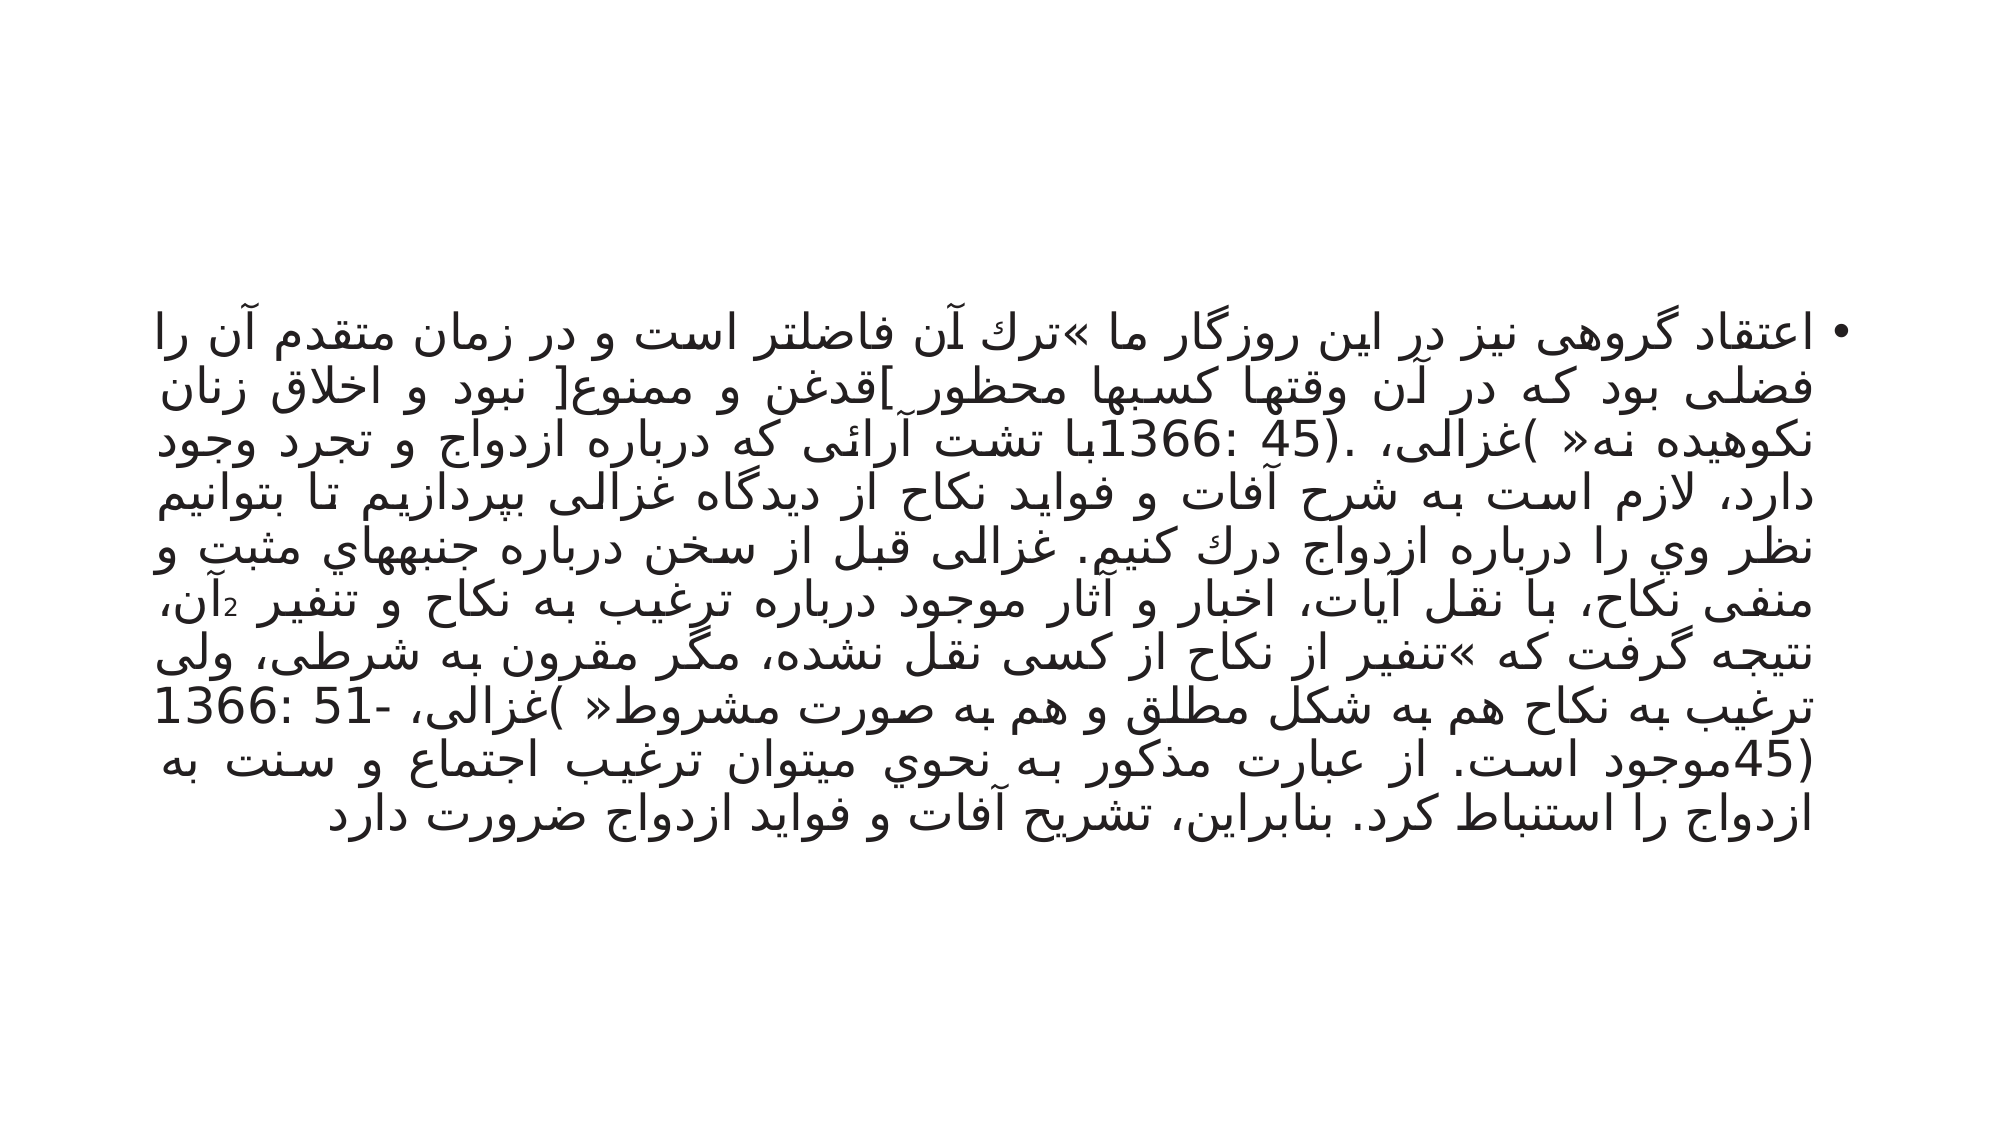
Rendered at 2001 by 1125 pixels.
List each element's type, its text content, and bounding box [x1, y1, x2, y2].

list اعتقاد گروهی نیز در این روزگار ما »ترك آن فاضلتر است و در زمان متقدم آن را فضلی بود که در آن وقتها کسبها محظور ]قدغن و ممنوع[ نبود و اخلاق زنان نکوهیده نه« )غزالی، .(45 :1366با تشت آرائی که درباره ازدواج و تجرد وجود دارد، لازم است به شرح آفات و فواید نکاح از دیدگاه غزالی بپردازیم تا بتوانیم نظر وي را درباره ازدواج درك کنیم. غزالی قبل از سخن درباره جنبههاي مثبت و منفی نکاح، با نقل آیات، اخبار و آثار موجود درباره ترغیب به نکاح و تنفیر 2آن، نتیجه گرفت که »تنفیر از نکاح از کسی نقل نشده، مگر مقرون به شرطی، ولی ترغیب به نکاح هم به شکل مطلق و هم به صورت مشروط« )غزالی، -51 :1366 (45موجود است. از عبارت مذکور به نحوي میتوان ترغیب اجتماع و سنت به ازدواج را استنباط کرد. بنابراین، تشریح آفات و فواید ازدواج ضرورت دارد [137, 299, 1863, 1014]
